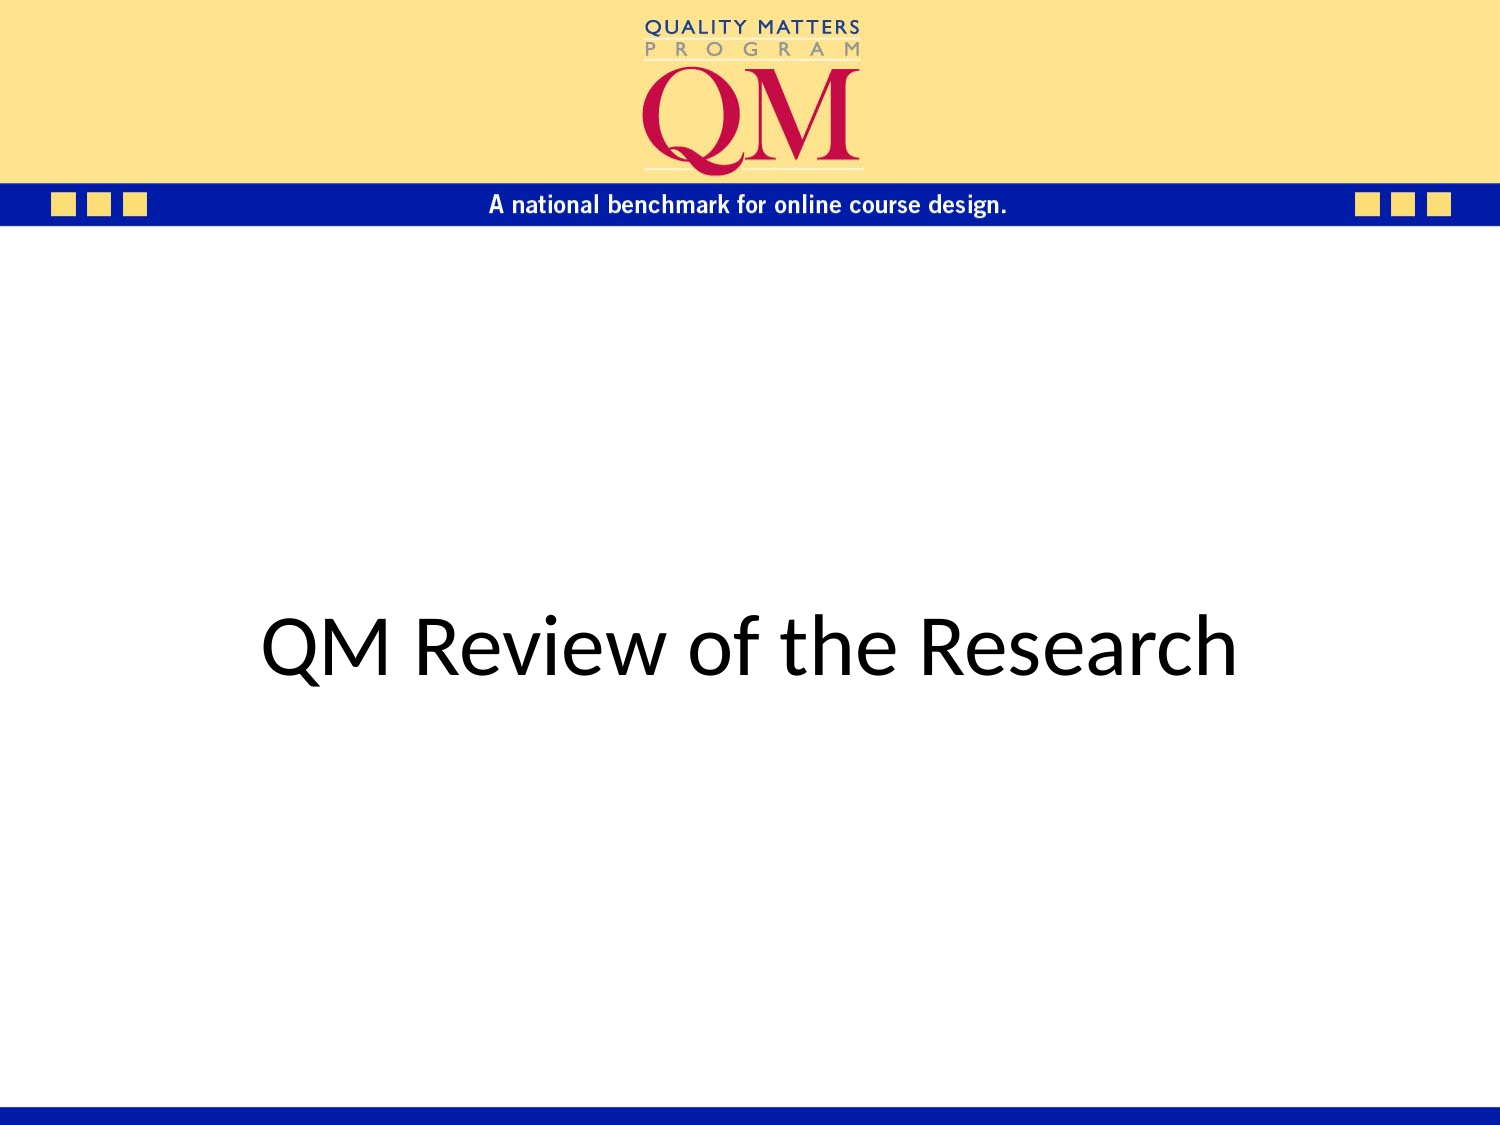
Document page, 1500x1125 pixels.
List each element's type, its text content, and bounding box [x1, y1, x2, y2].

picture [0, 0, 1500, 1125]
title QM Review of the Research [112, 349, 1388, 932]
